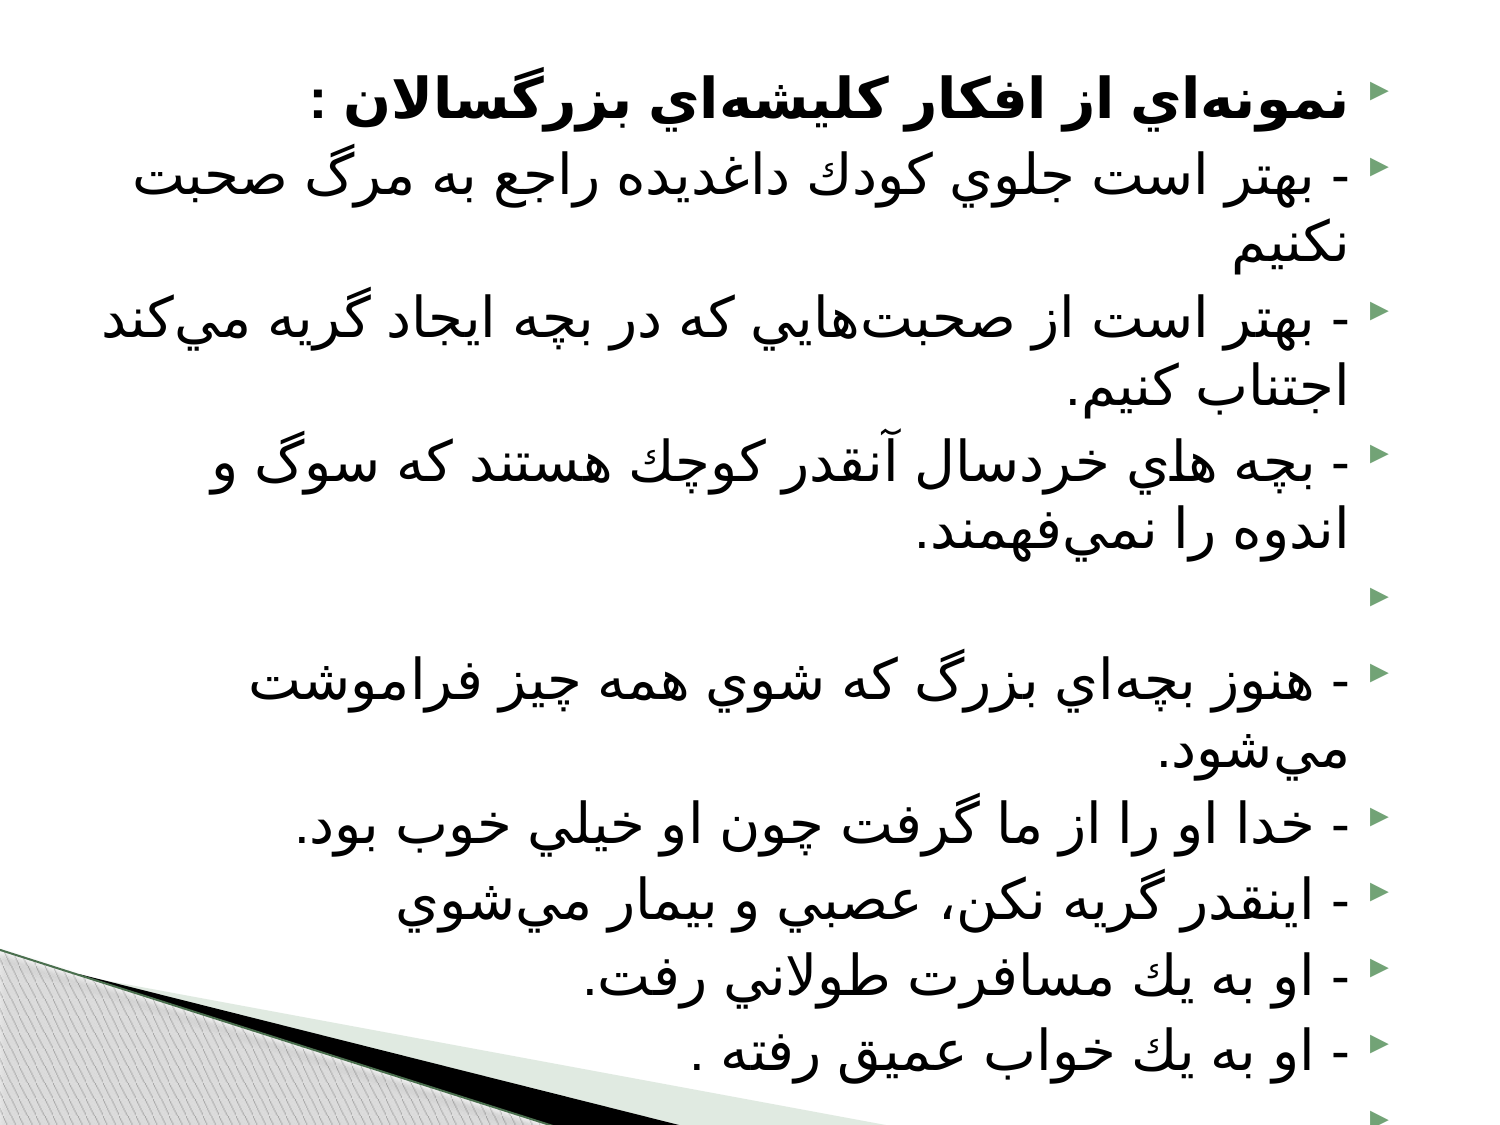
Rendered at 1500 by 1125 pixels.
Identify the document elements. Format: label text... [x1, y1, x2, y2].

list نمونه‌اي از افكار كليشه‌اي بزرگسالان : - بهتر است جلوي كودك داغديده راجع به مرگ صحبت نكنيم - بهتر است از صحبت‌هايي كه در بچه ايجاد گريه مي‌كند اجتناب كنيم. - بچه هاي خردسال آنقدر كوچك هستند كه سوگ و اندوه را نمي‌فهمند. - هنوز بچه‌اي بزرگ كه شوي همه چيز فراموشت مي‌شود. - خدا او را از ما گرفت چون او خيلي خوب بود. - اينقدر گريه نكن، عصبي و بيمار مي‌شوي - او به يك مسافرت طولاني رفت. - او به يك خواب عميق رفته . [75, 54, 1425, 986]
